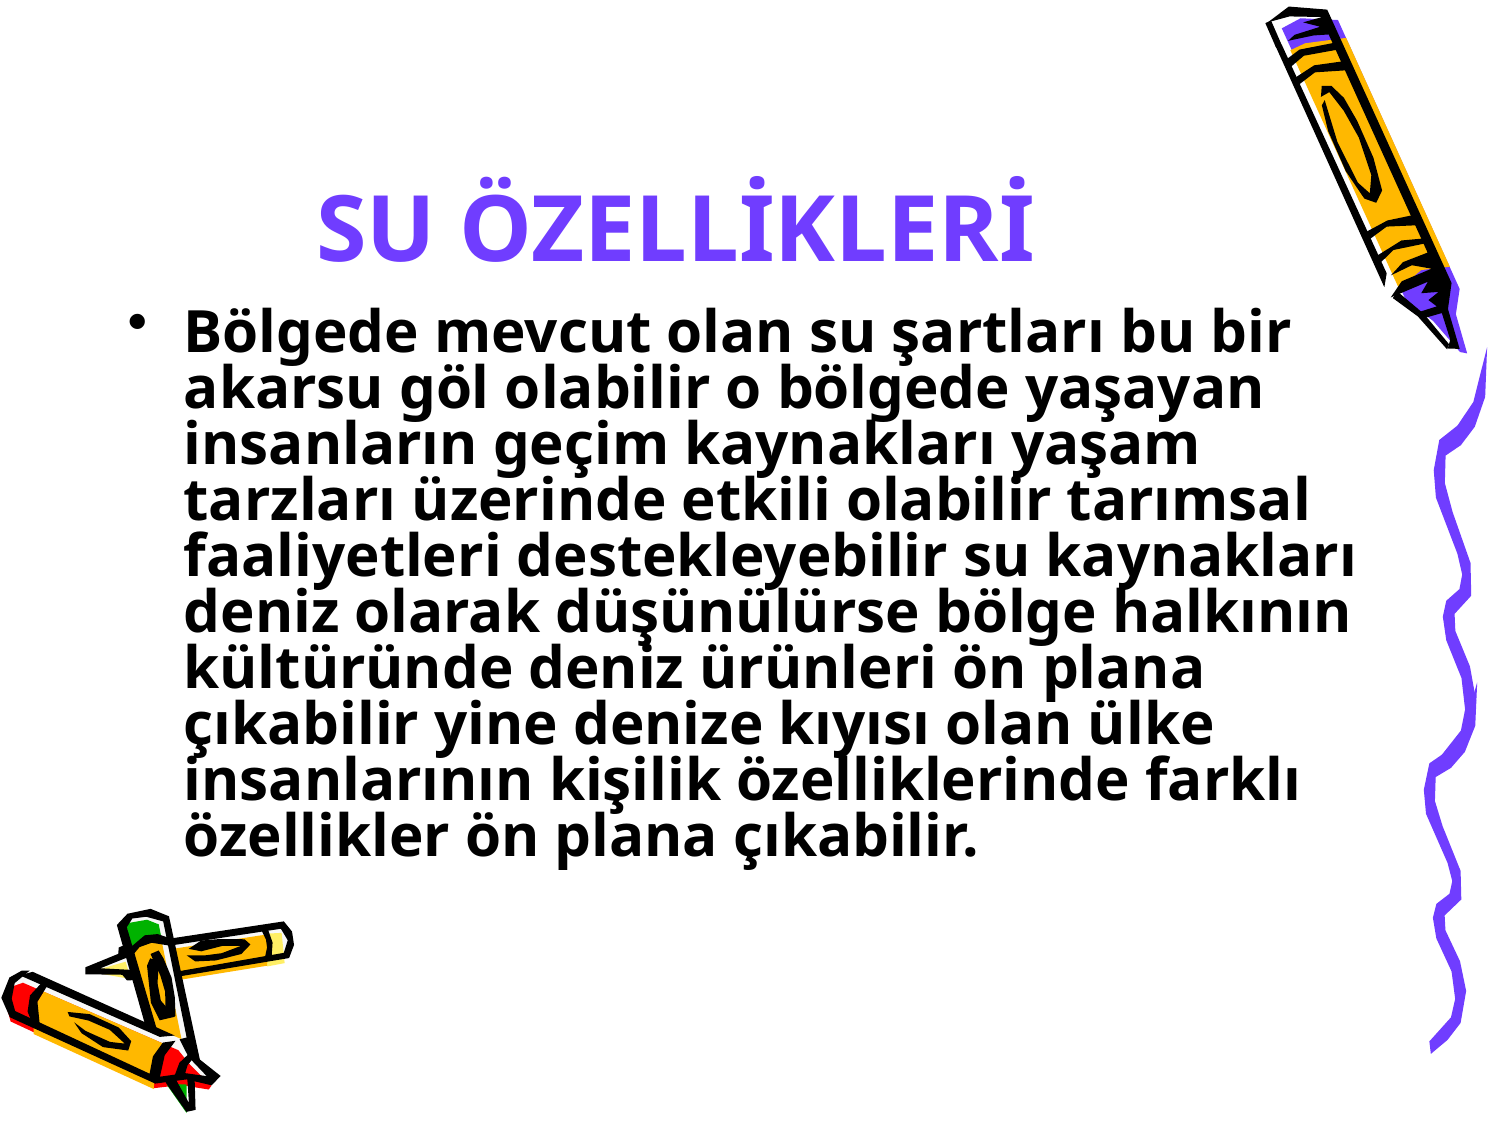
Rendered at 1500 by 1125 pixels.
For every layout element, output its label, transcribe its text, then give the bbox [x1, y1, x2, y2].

list Bölgede mevcut olan su şartları bu bir akarsu göl olabilir o bölgede yaşayan insanların geçim kaynakları yaşam tarzları üzerinde etkili olabilir tarımsal faaliyetleri destekleyebilir su kaynakları deniz olarak düşünülürse bölge halkının kültüründe deniz ürünleri ön plana çıkabilir yine denize kıyısı olan ülke insanlarının kişilik özelliklerinde farklı özellikler ön plana çıkabilir. [112, 299, 1375, 900]
title SU ÖZELLİKLERİ [112, 24, 1240, 288]
